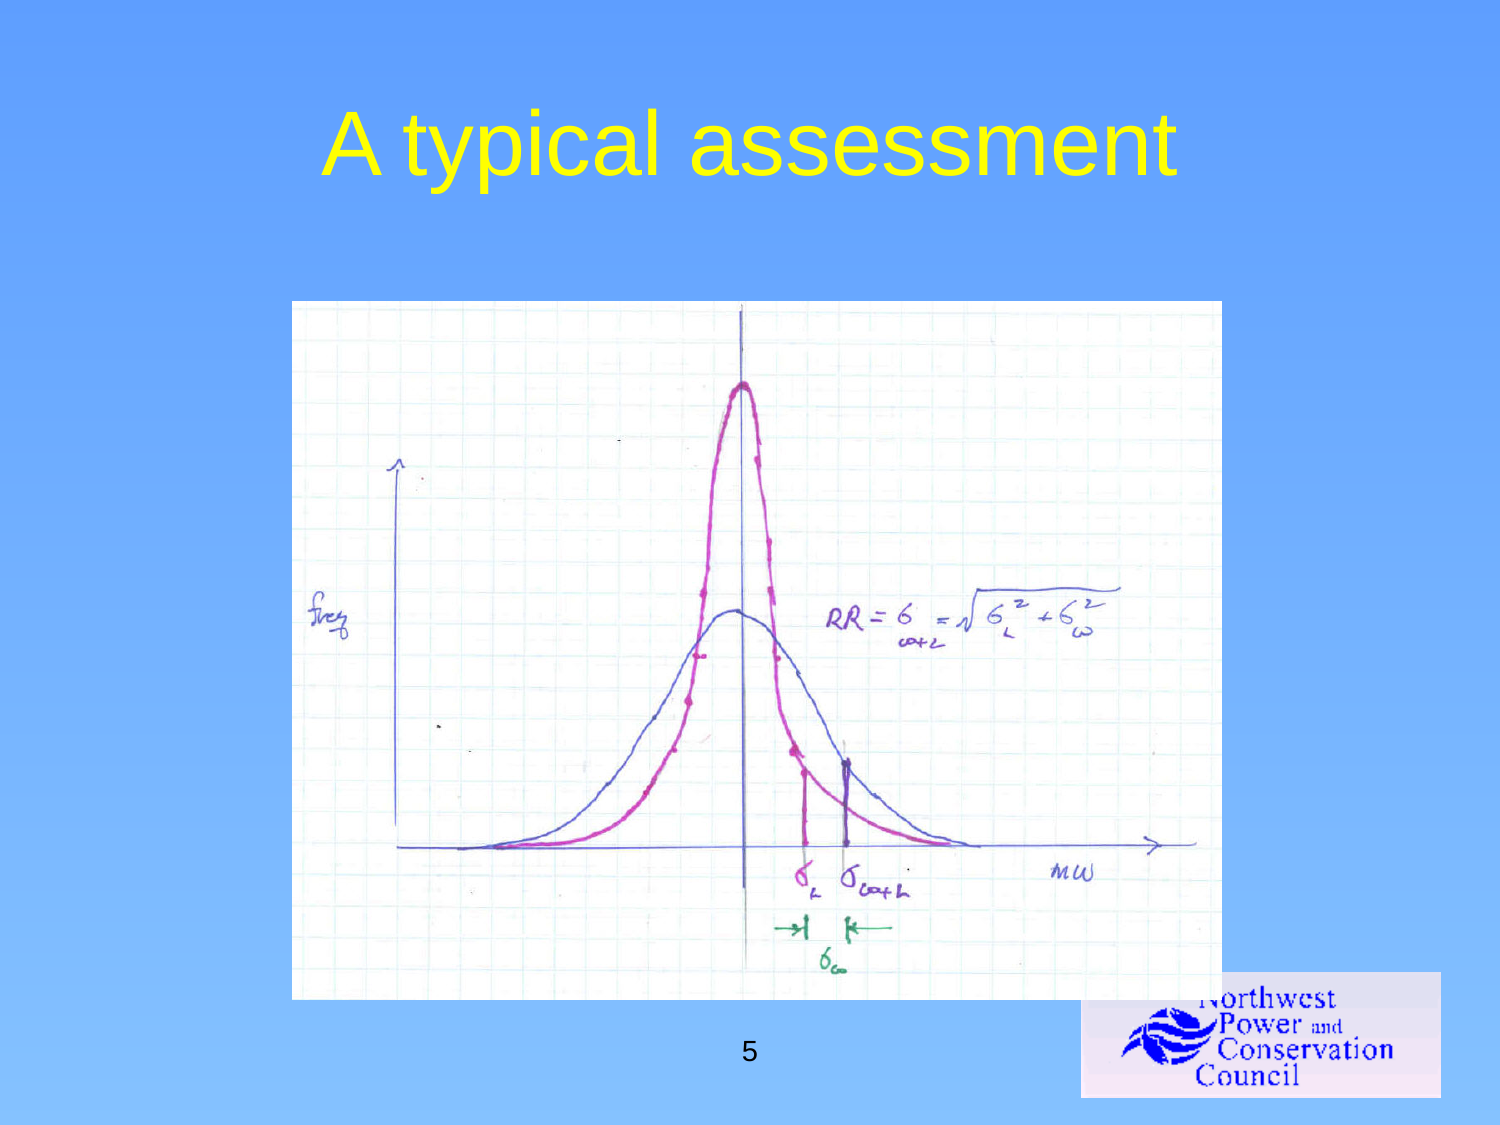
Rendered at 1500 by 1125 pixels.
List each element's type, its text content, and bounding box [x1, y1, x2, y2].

footer 5 [512, 1024, 988, 1103]
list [290, 299, 1222, 1001]
title A typical assessment [74, 44, 1426, 233]
picture [1081, 972, 1441, 1098]
